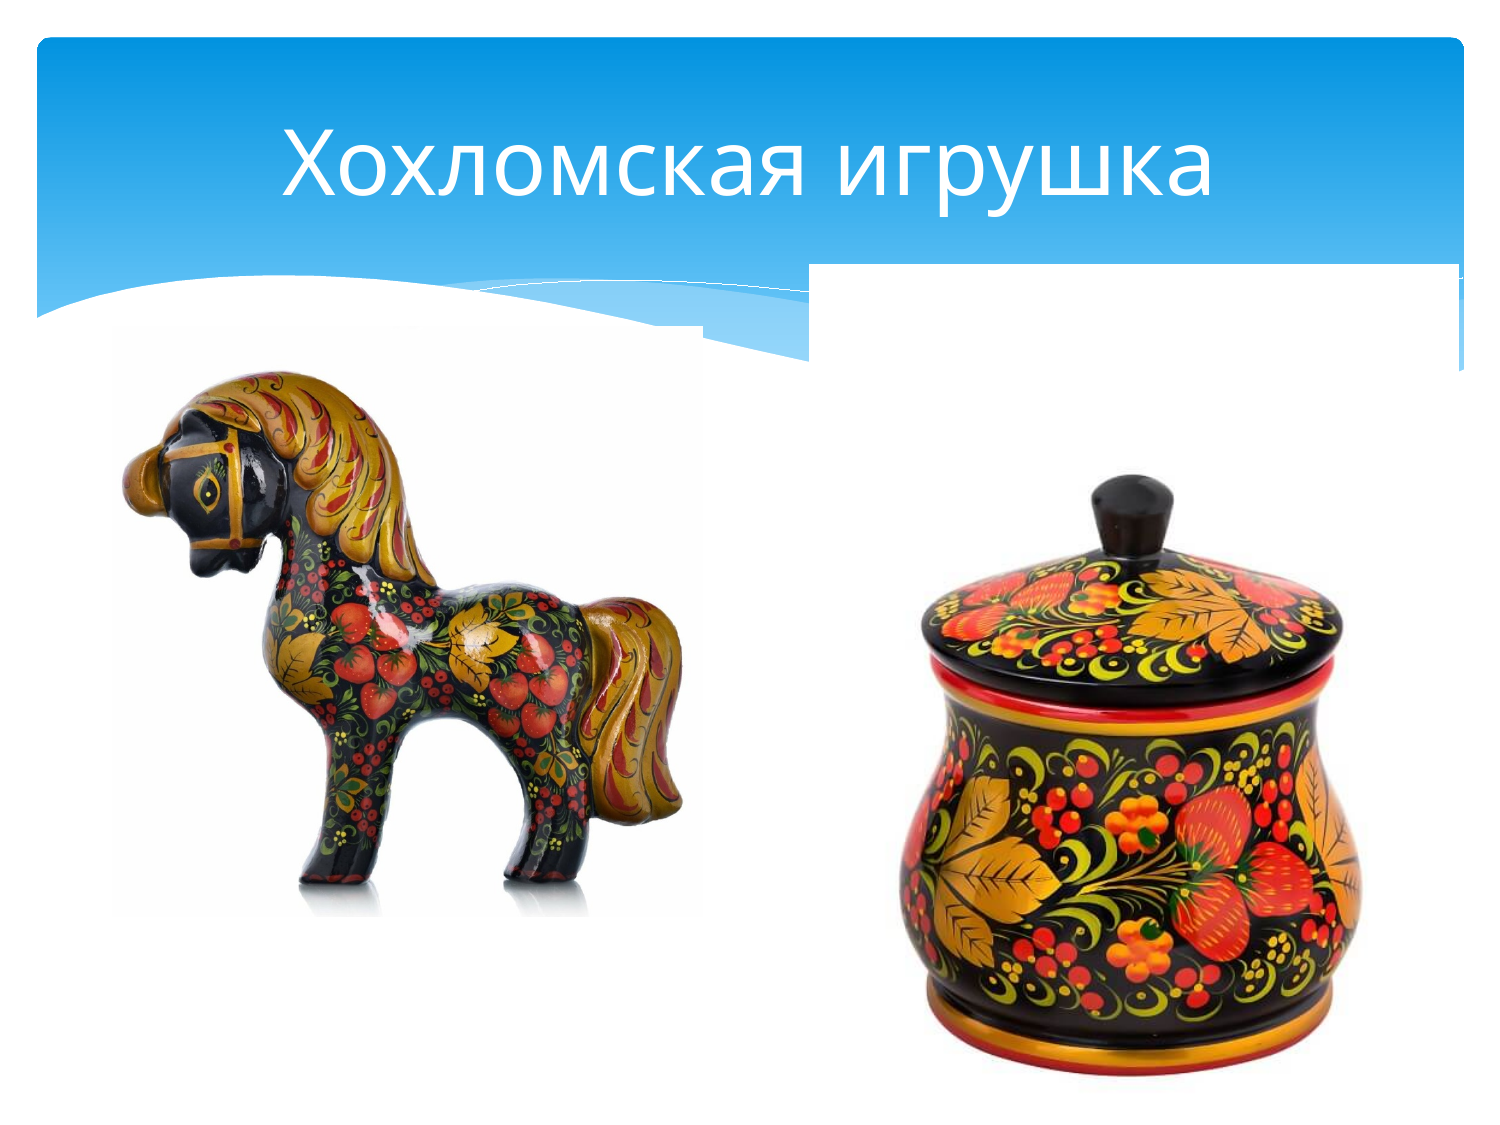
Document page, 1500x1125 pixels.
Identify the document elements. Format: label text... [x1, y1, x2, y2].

title Хохломская игрушка [75, 55, 1425, 261]
picture [111, 326, 703, 918]
picture [808, 264, 1459, 1125]
